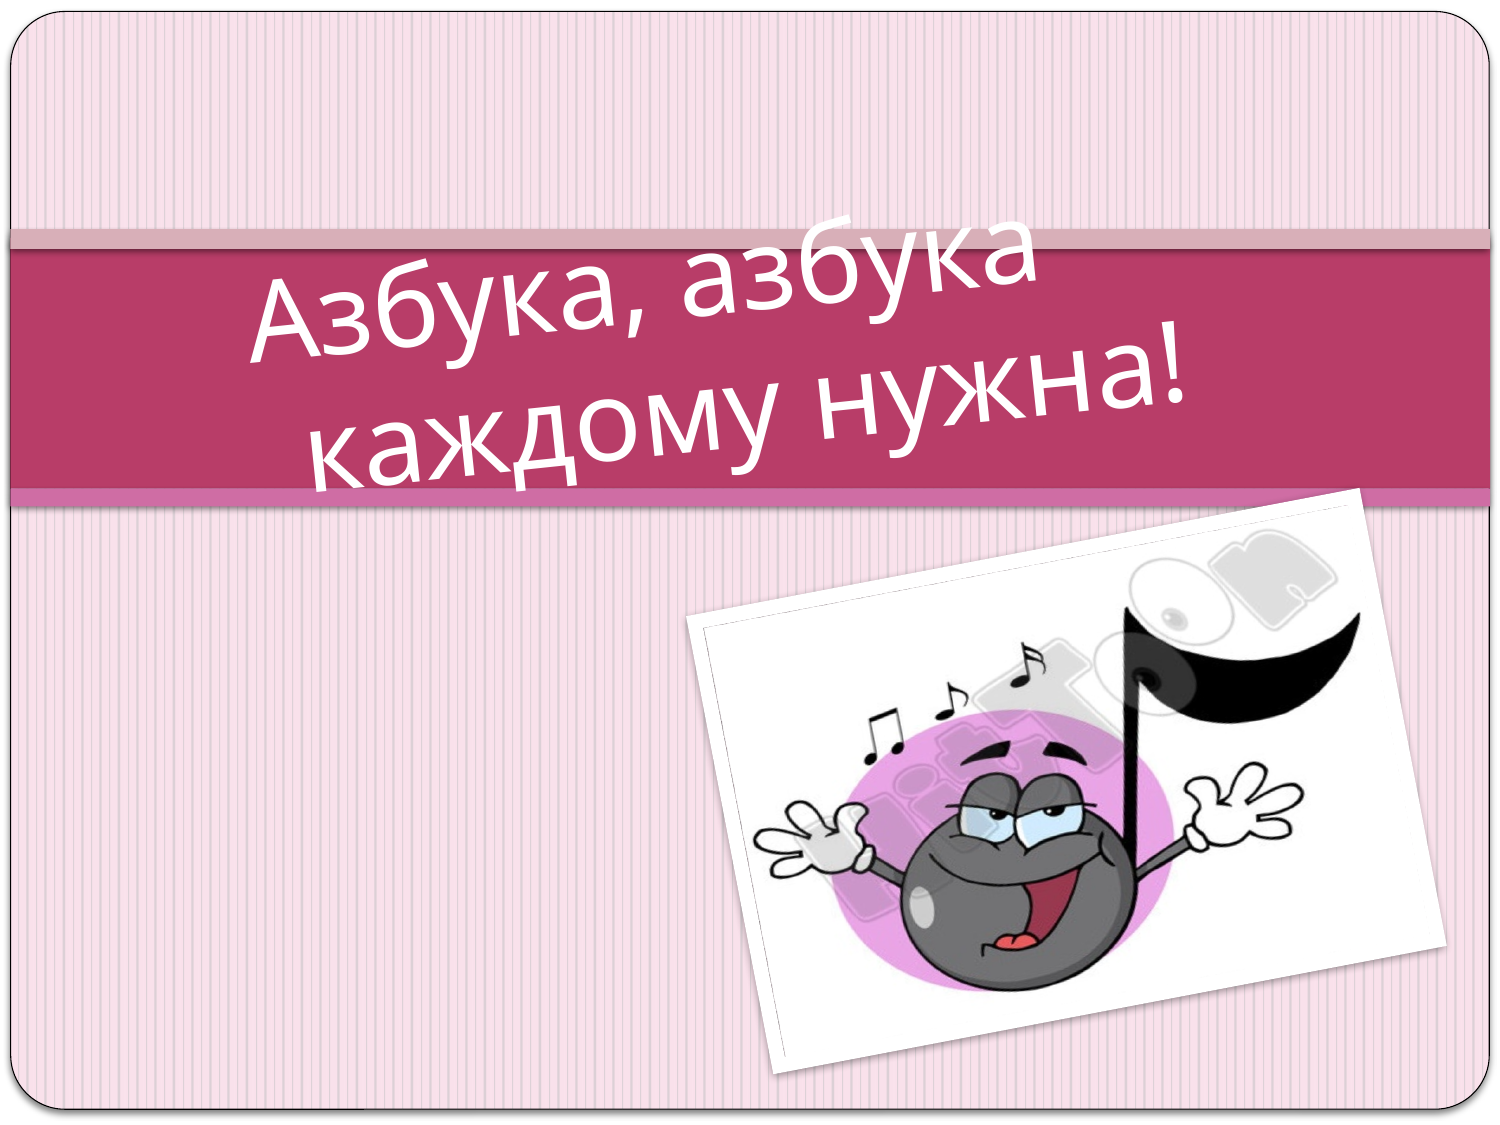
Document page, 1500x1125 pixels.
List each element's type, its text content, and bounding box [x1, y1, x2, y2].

picture [705, 506, 1429, 1056]
title Азбука, азбука каждому нужна! [113, 123, 1363, 554]
